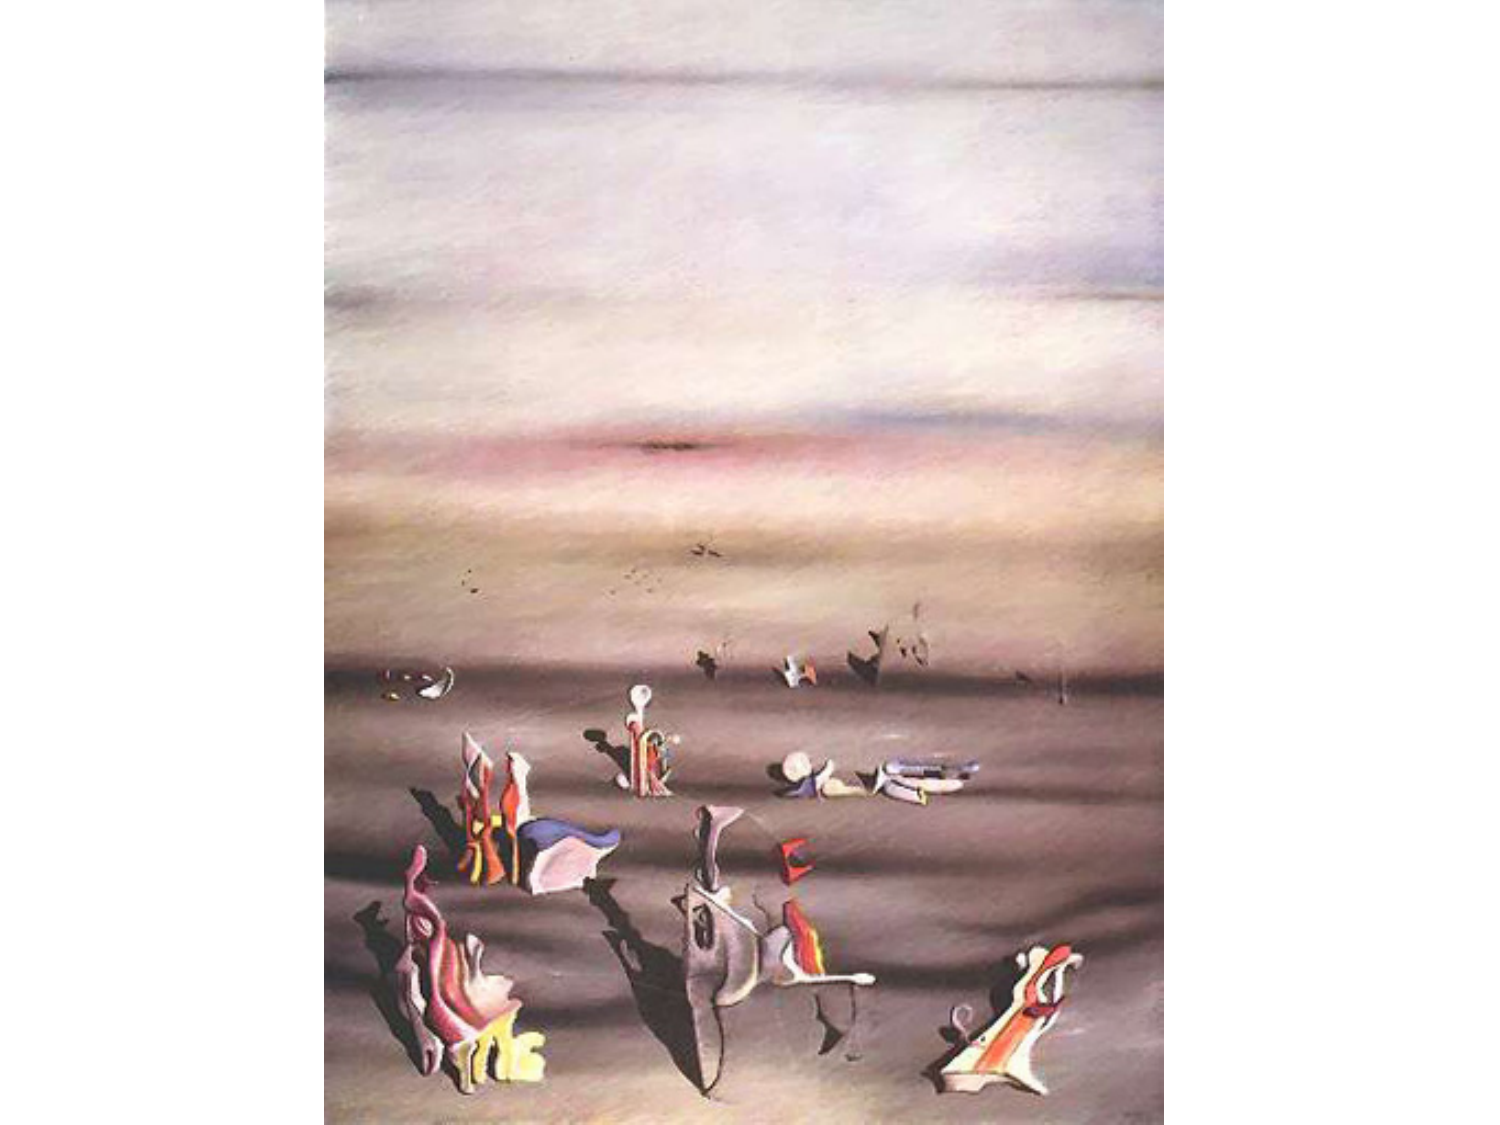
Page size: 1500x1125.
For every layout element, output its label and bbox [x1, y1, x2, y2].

picture [324, 0, 1164, 1125]
